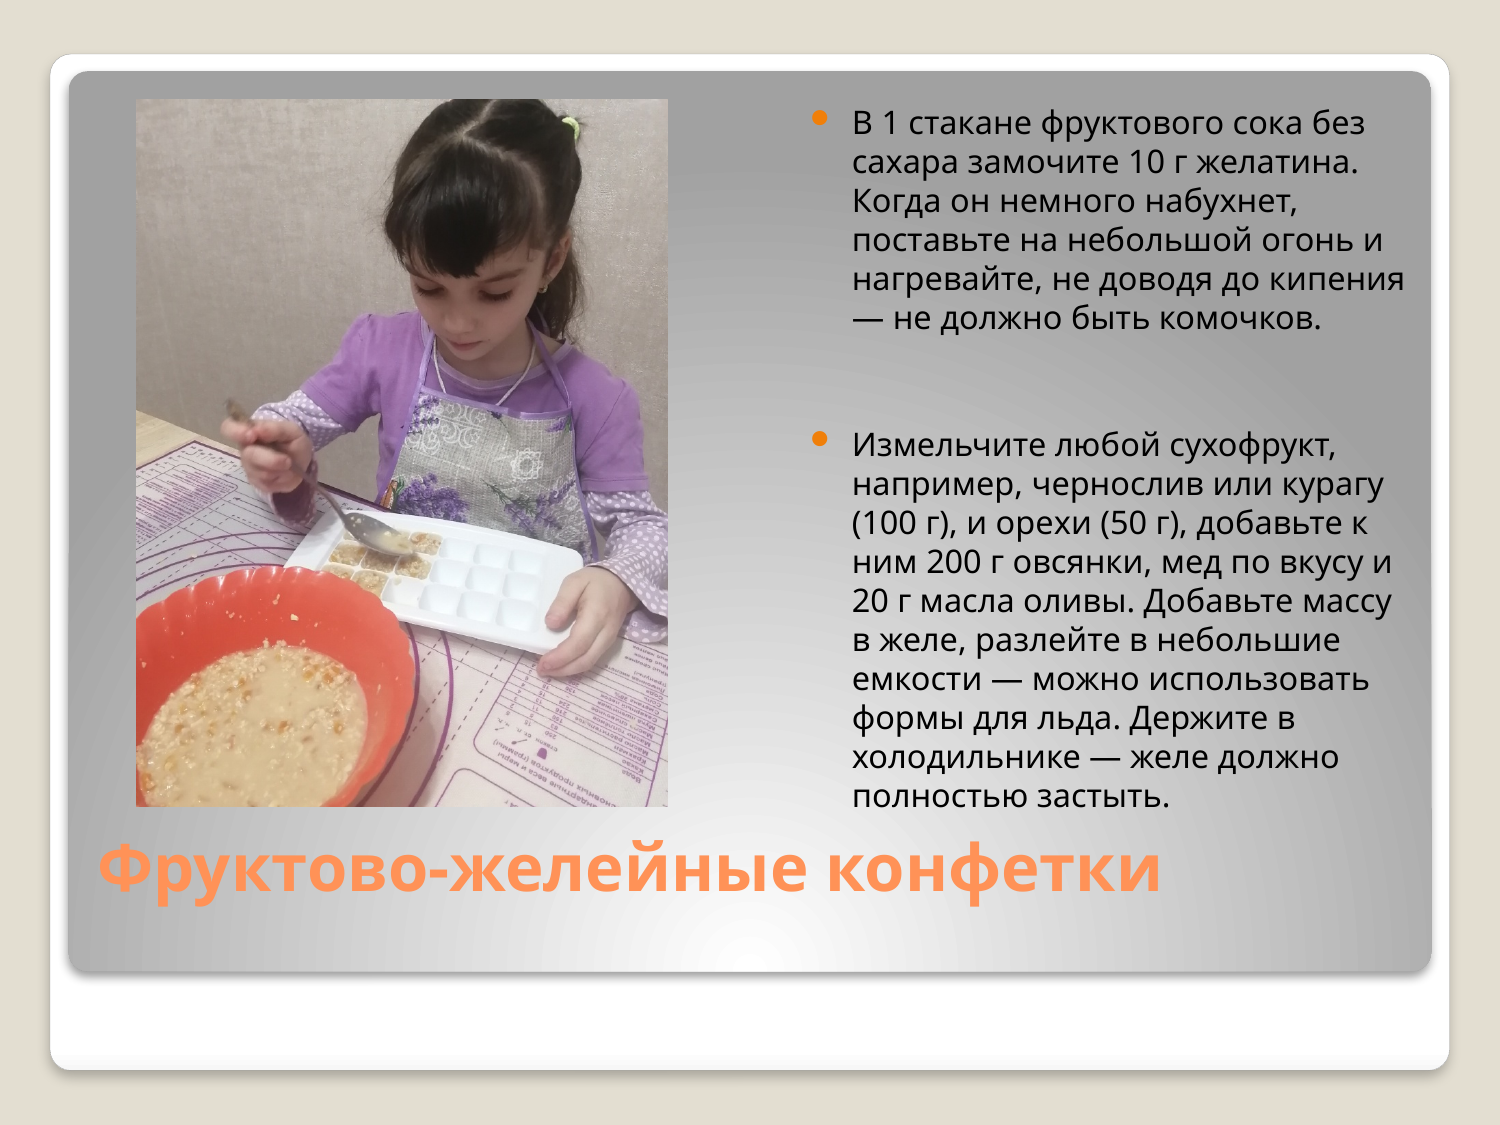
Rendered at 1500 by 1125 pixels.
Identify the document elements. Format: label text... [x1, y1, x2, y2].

list В 1 стакане фруктового сока без сахара замочите 10 г желатина. Когда он немного набухнет, поставьте на небольшой огонь и нагревайте, не доводя до кипения — не должно быть комочков. Измельчите любой сухофрукт, например, чернослив или курагу (100 г), и орехи (50 г), добавьте к ним 200 г овсянки, мед по вкусу и 20 г масла оливы. Добавьте массу в желе, разлейте в небольшие емкости — можно использовать формы для льда. Держите в холодильнике — желе должно полностью застыть. [780, 86, 1426, 870]
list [136, 99, 668, 808]
title Фруктово-желейные конфетки [82, 817, 1425, 991]
